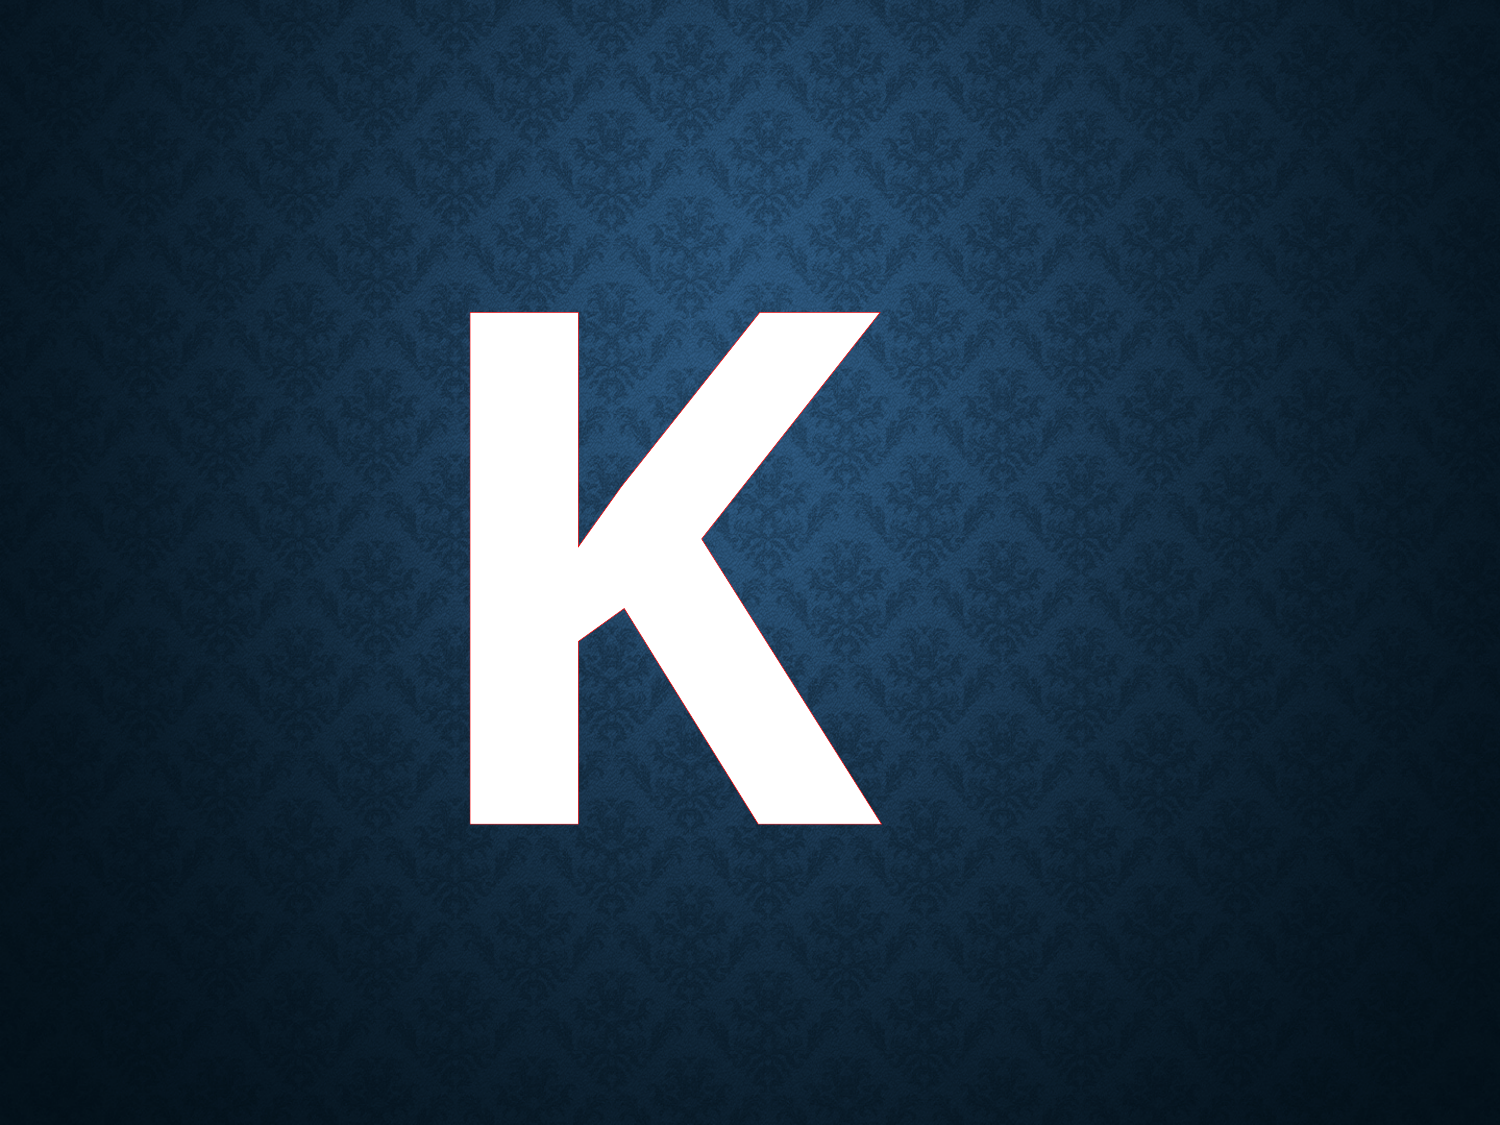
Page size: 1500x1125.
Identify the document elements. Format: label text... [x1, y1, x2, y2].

text_box K [224, 99, 1063, 975]
